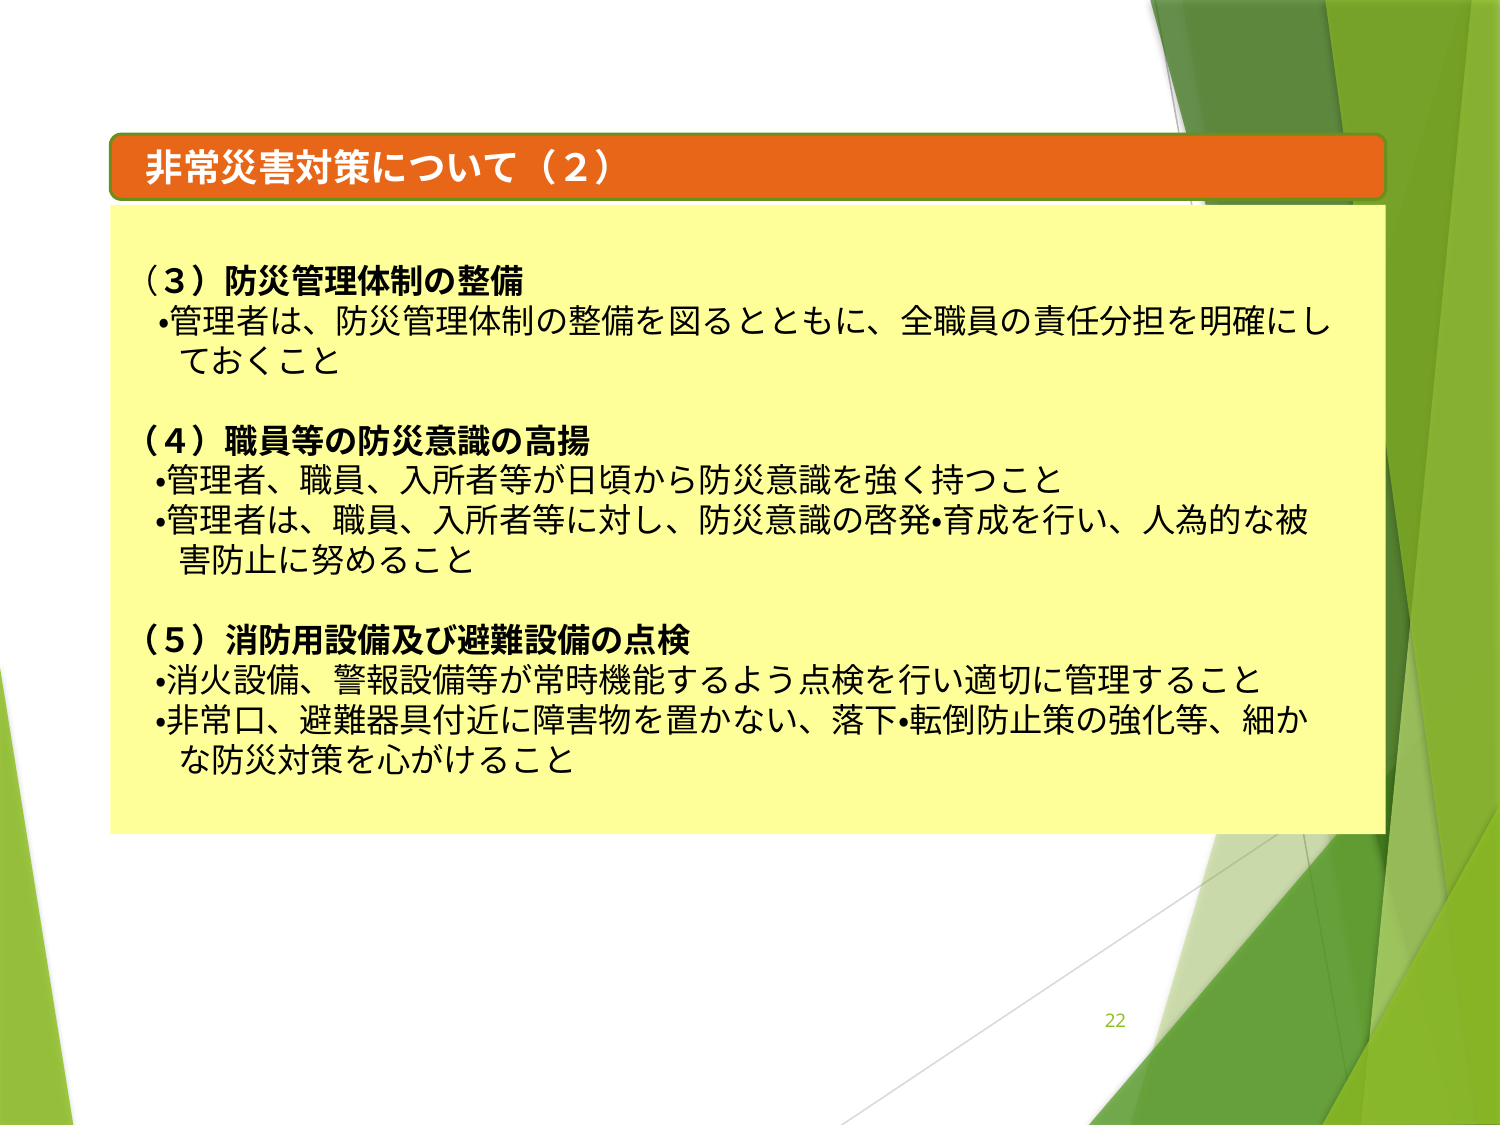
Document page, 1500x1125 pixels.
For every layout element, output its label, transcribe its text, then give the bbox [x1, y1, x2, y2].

text_box （３）防災管理体制の整備 ・管理者は、防災管理体制の整備を図るとともに、全職員の責任分担を明確にし ておくこと （４）職員等の防災意識の高揚 ・管理者、職員、入所者等が日頃から防災意識を強く持つこと ・管理者は、職員、入所者等に対し、防災意識の啓発・育成を行い、人為的な被 害防止に努めること （５）消防用設備及び避難設備の点検 ・消火設備、警報設備等が常時機能するよう点検を行い適切に管理すること ・非常口、避難器具付近に障害物を置かない、落下・転倒防止策の強化等、細か な防災対策を心がけること [109, 204, 1387, 835]
slide_number 22 [1057, 991, 1142, 1051]
text_box 非常災害対策について（２） [108, 132, 1388, 201]
